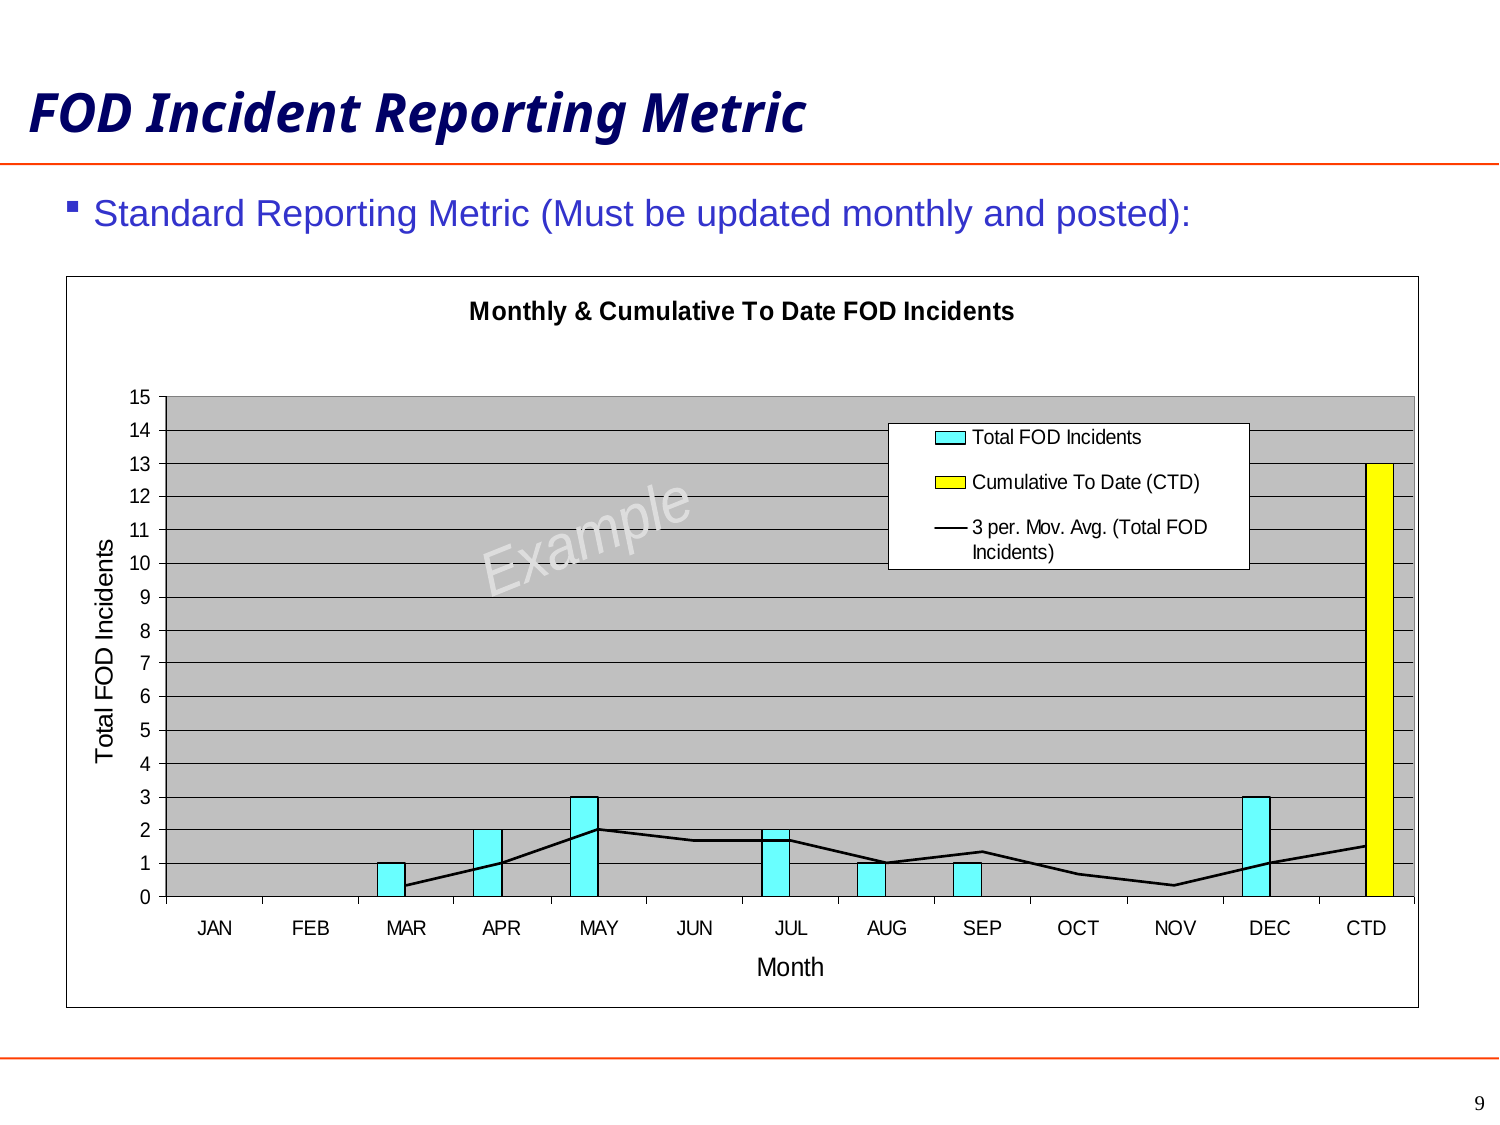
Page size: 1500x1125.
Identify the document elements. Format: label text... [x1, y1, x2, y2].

text_box Standard Reporting Metric (Must be updated monthly and posted): [49, 181, 1438, 242]
slide_number 9 [1149, 1082, 1500, 1125]
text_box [59, 268, 1427, 1015]
text_box FOD Incident Reporting Metric [28, 90, 920, 151]
